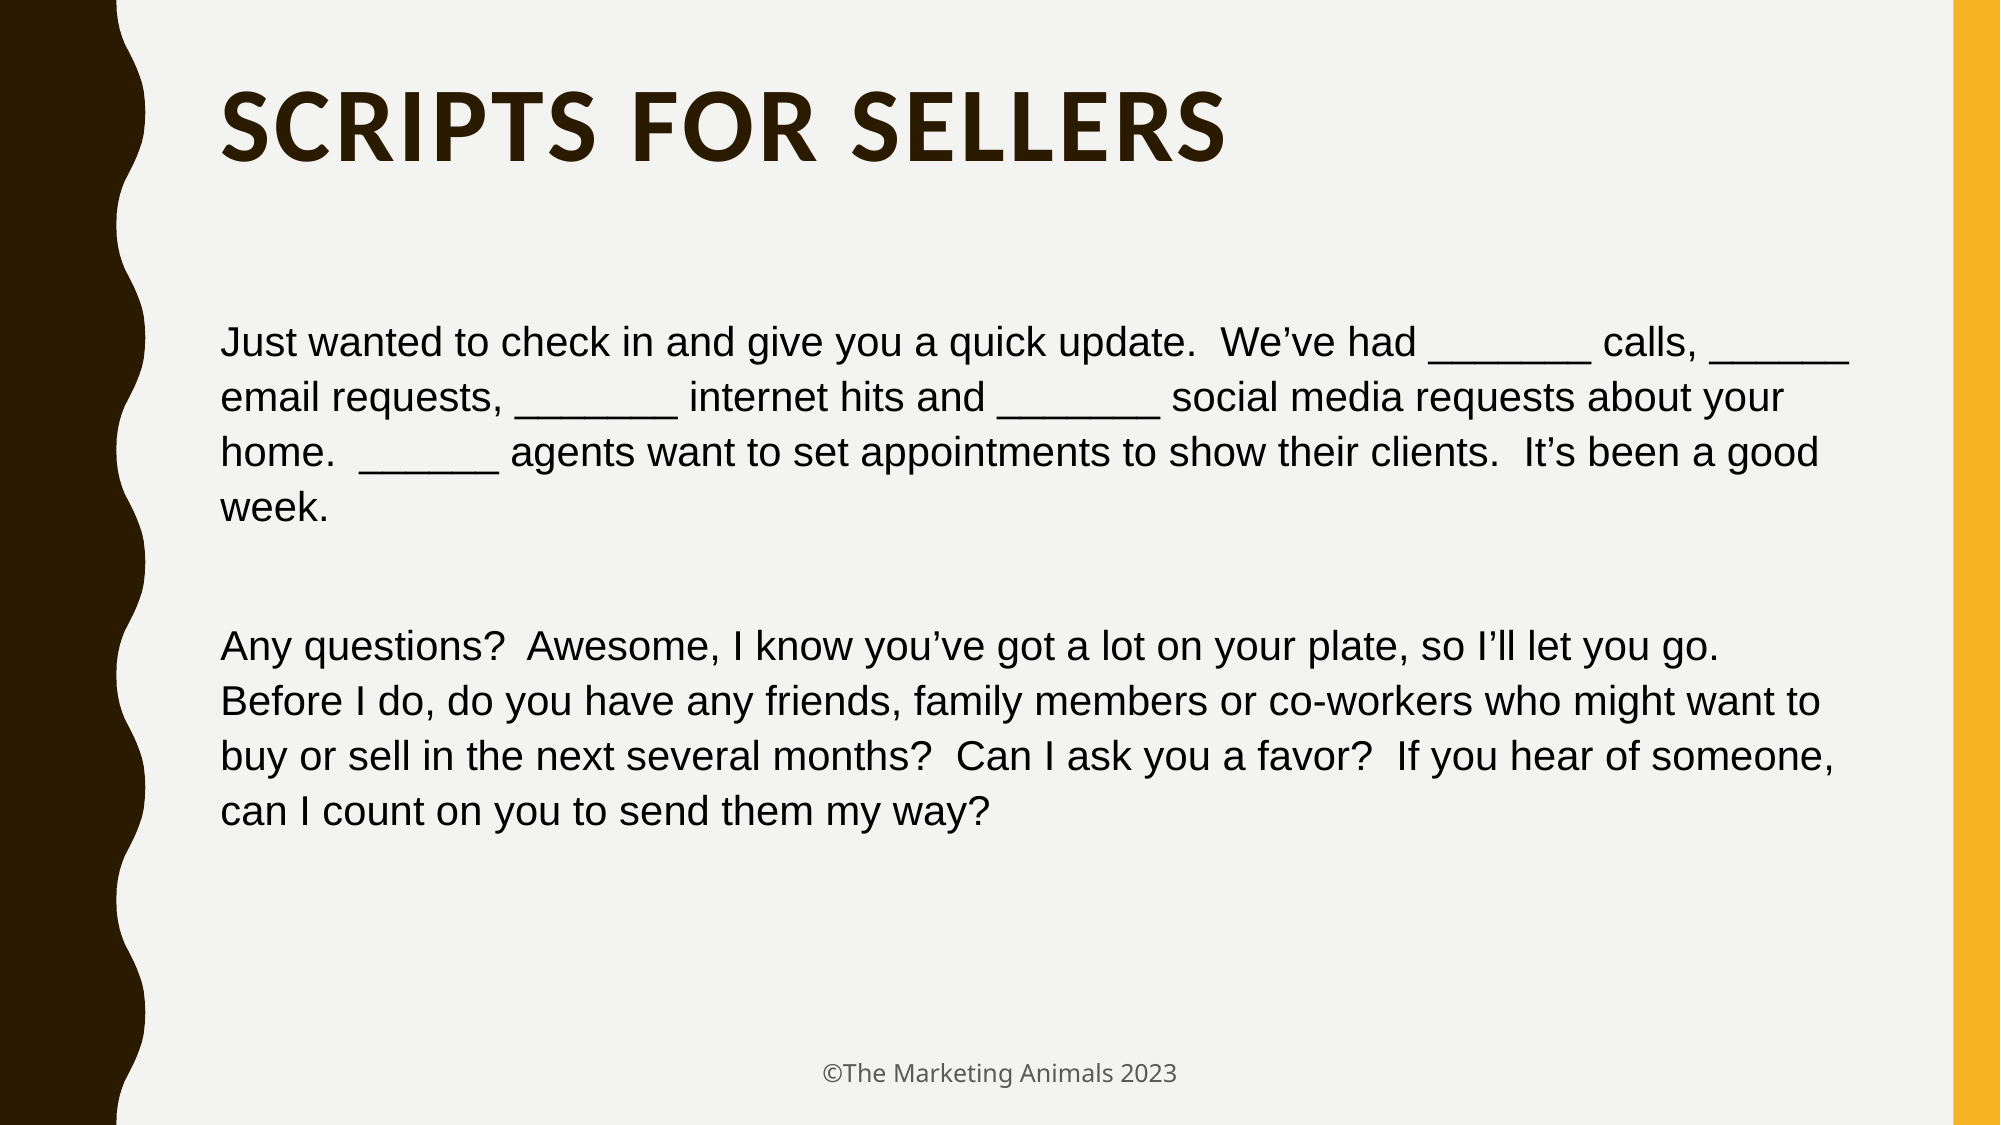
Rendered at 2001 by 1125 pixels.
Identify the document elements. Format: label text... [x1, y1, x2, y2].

title Scripts for Sellers [205, 62, 1875, 246]
list Just wanted to check in and give you a quick update. We’ve had _______ calls, ______ email requests, _______ internet hits and _______ social media requests about your home. ______ agents want to set appointments to show their clients. It’s been a good week. Any questions? Awesome, I know you’ve got a lot on your plate, so I’ll let you go. Before I do, do you have any friends, family members or co-workers who might want to buy or sell in the next several months? Can I ask you a favor? If you hear of someone, can I count on you to send them my way? [205, 246, 1875, 1063]
footer ©The Marketing Animals 2023 [662, 1045, 1338, 1103]
